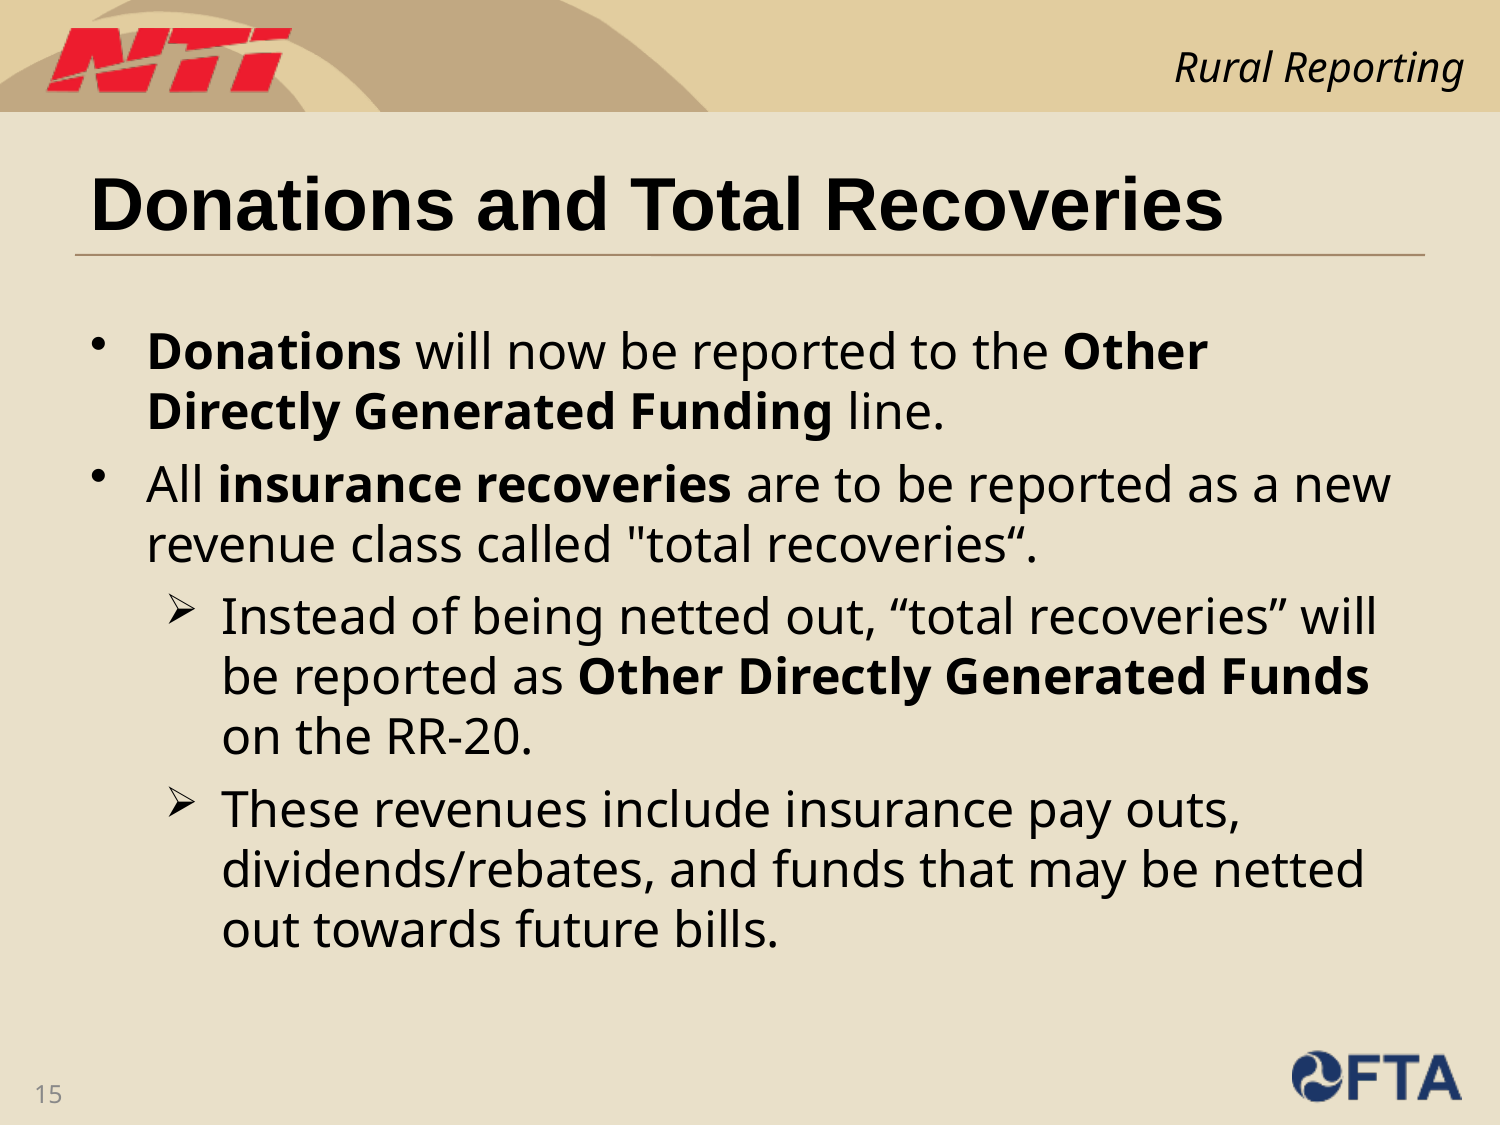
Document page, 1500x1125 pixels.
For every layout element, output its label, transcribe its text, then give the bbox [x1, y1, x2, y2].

title Donations and Total Recoveries [75, 132, 1425, 268]
picture [1292, 1046, 1462, 1124]
picture [0, 0, 1500, 112]
list Donations will now be reported to the Other Directly Generated Funding line. All insurance recoveries are to be reported as a new revenue class called "total recoveries“. Instead of being netted out, “total recoveries” will be reported as Other Directly Generated Funds on the RR-20. These revenues include insurance pay outs, dividends/rebates, and funds that may be netted out towards future bills. [75, 311, 1425, 1025]
slide_number 15 [0, 1065, 78, 1125]
